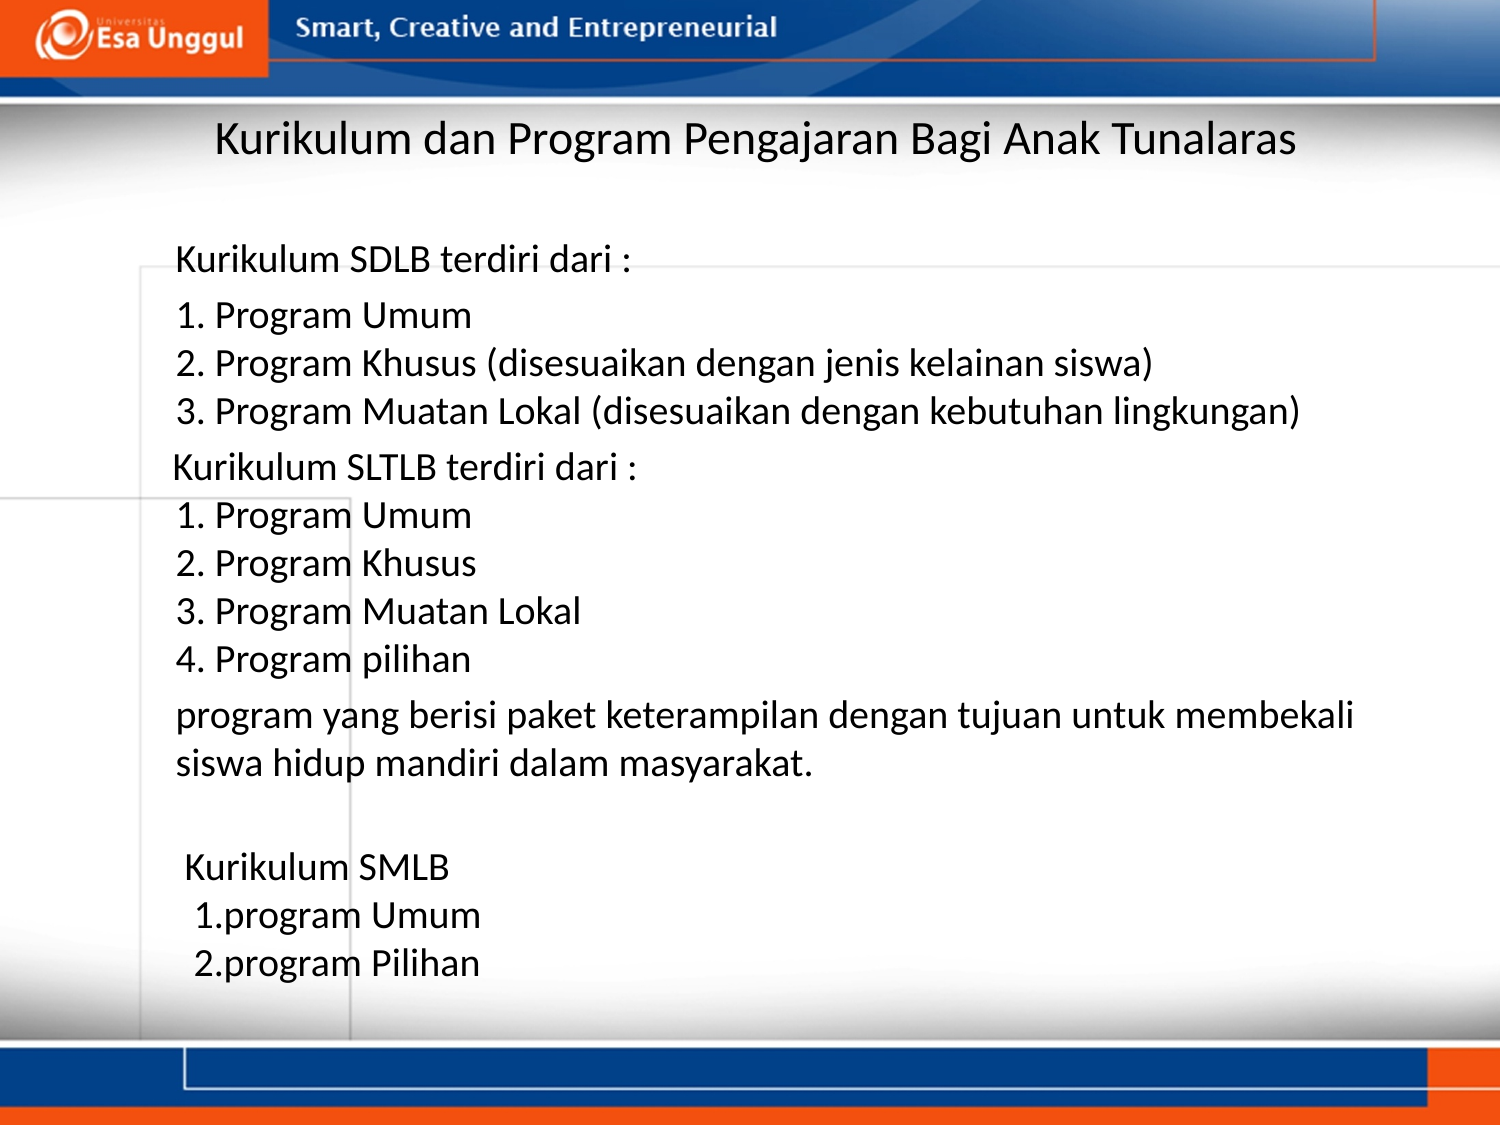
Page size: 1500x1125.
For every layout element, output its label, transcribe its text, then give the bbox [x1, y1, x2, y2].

picture [0, 0, 1500, 1125]
title Kurikulum dan Program Pengajaran Bagi Anak Tunalaras [112, 87, 1388, 175]
list Kurikulum SDLB terdiri dari : 1. Program Umum 2. Program Khusus (disesuaikan dengan jenis kelainan siswa) 3. Program Muatan Lokal (disesuaikan dengan kebutuhan lingkungan) Kurikulum SLTLB terdiri dari : 1. Program Umum 2. Program Khusus 3. Program Muatan Lokal 4. Program pilihan program yang berisi paket keterampilan dengan tujuan untuk membekali siswa hidup mandiri dalam masyarakat. Kurikulum SMLB 1.program Umum 2.program Pilihan [112, 224, 1388, 1125]
